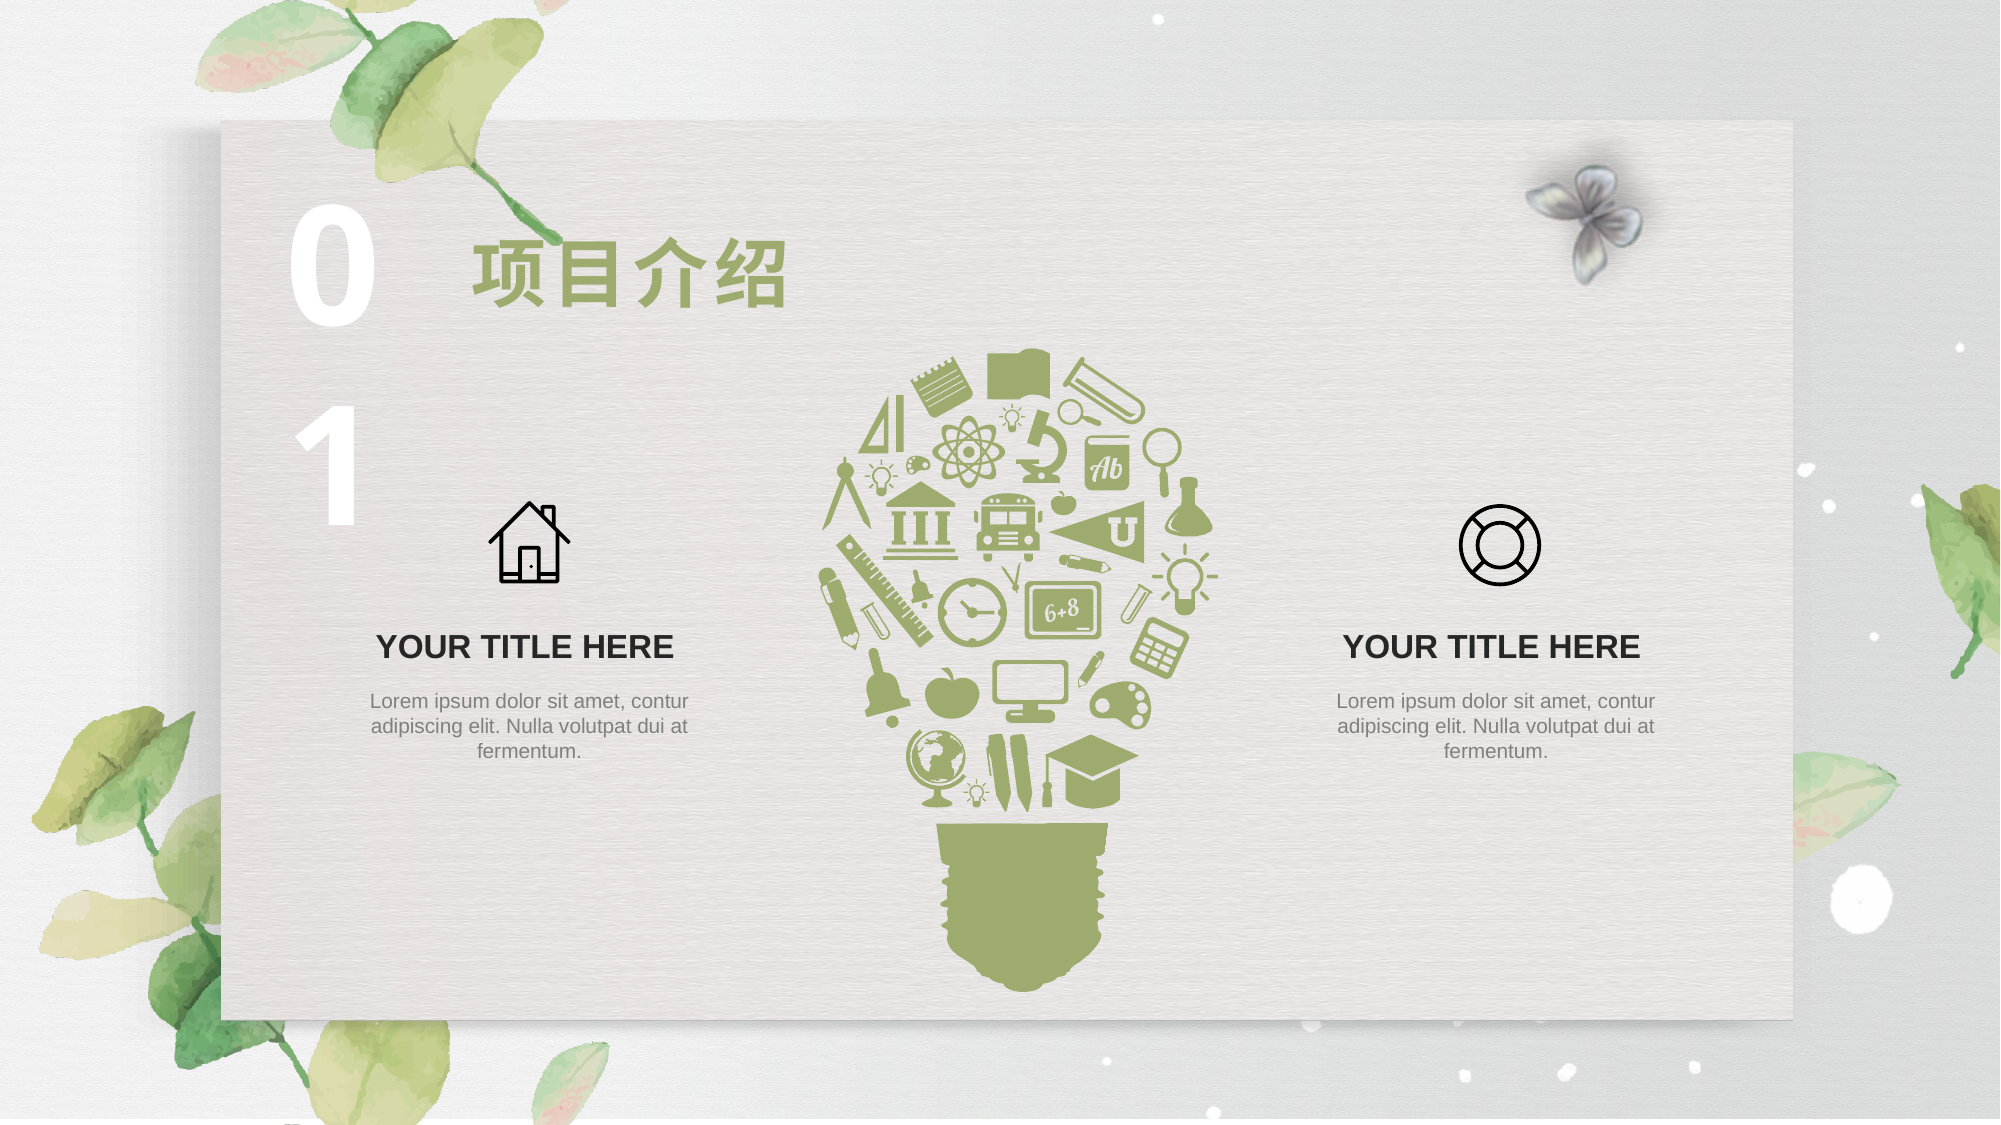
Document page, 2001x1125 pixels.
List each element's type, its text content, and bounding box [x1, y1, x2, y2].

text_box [321, 617, 730, 771]
text_box [1458, 504, 1542, 587]
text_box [818, 348, 1219, 992]
text_box [488, 501, 571, 584]
picture [0, 0, 2001, 1125]
text_box 项目介绍 [456, 218, 806, 324]
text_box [1287, 617, 1696, 771]
text_box 01 [270, 151, 491, 567]
